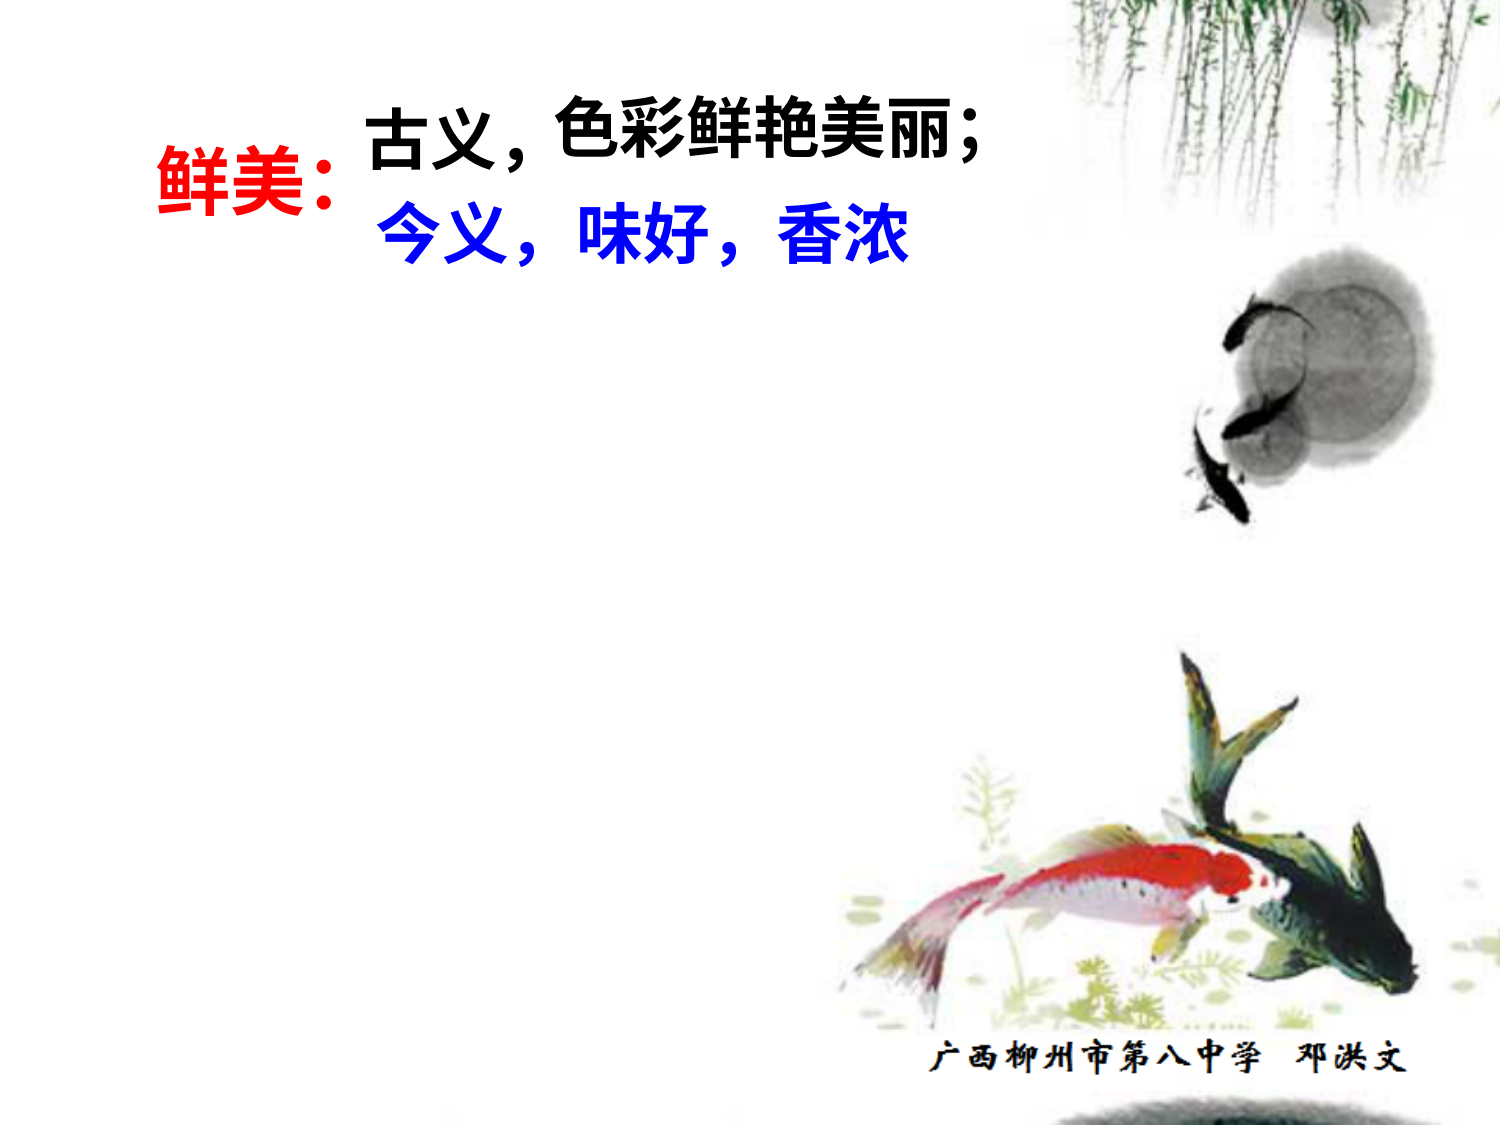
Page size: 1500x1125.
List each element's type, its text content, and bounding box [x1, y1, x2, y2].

text_box 古义， [348, 90, 579, 185]
text_box 色彩鲜艳美丽； [538, 78, 1036, 173]
text_box 今义， [360, 184, 591, 280]
text_box 鲜美： [140, 127, 360, 232]
text_box 味好，香浓 [591, 184, 926, 280]
text_box 鲜美： [579, 127, 1478, 232]
picture [0, 0, 1500, 1125]
